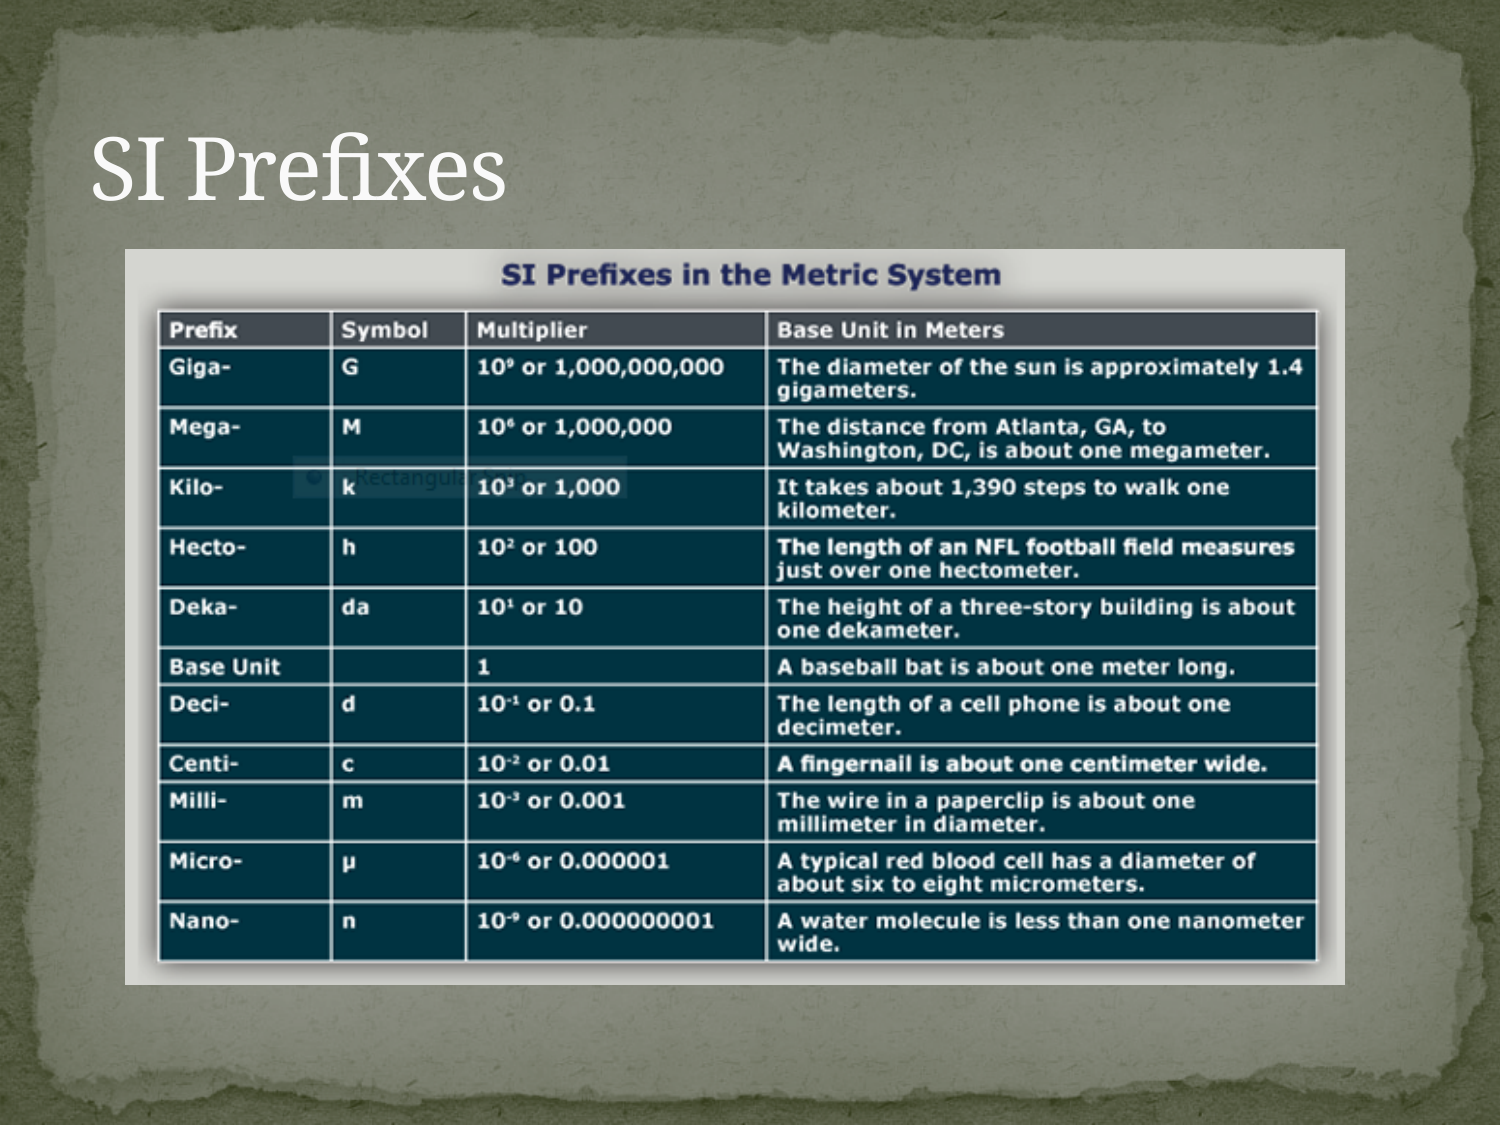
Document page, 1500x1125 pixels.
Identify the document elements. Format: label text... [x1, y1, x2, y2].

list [127, 252, 1342, 983]
title SI Prefixes [74, 24, 1425, 225]
